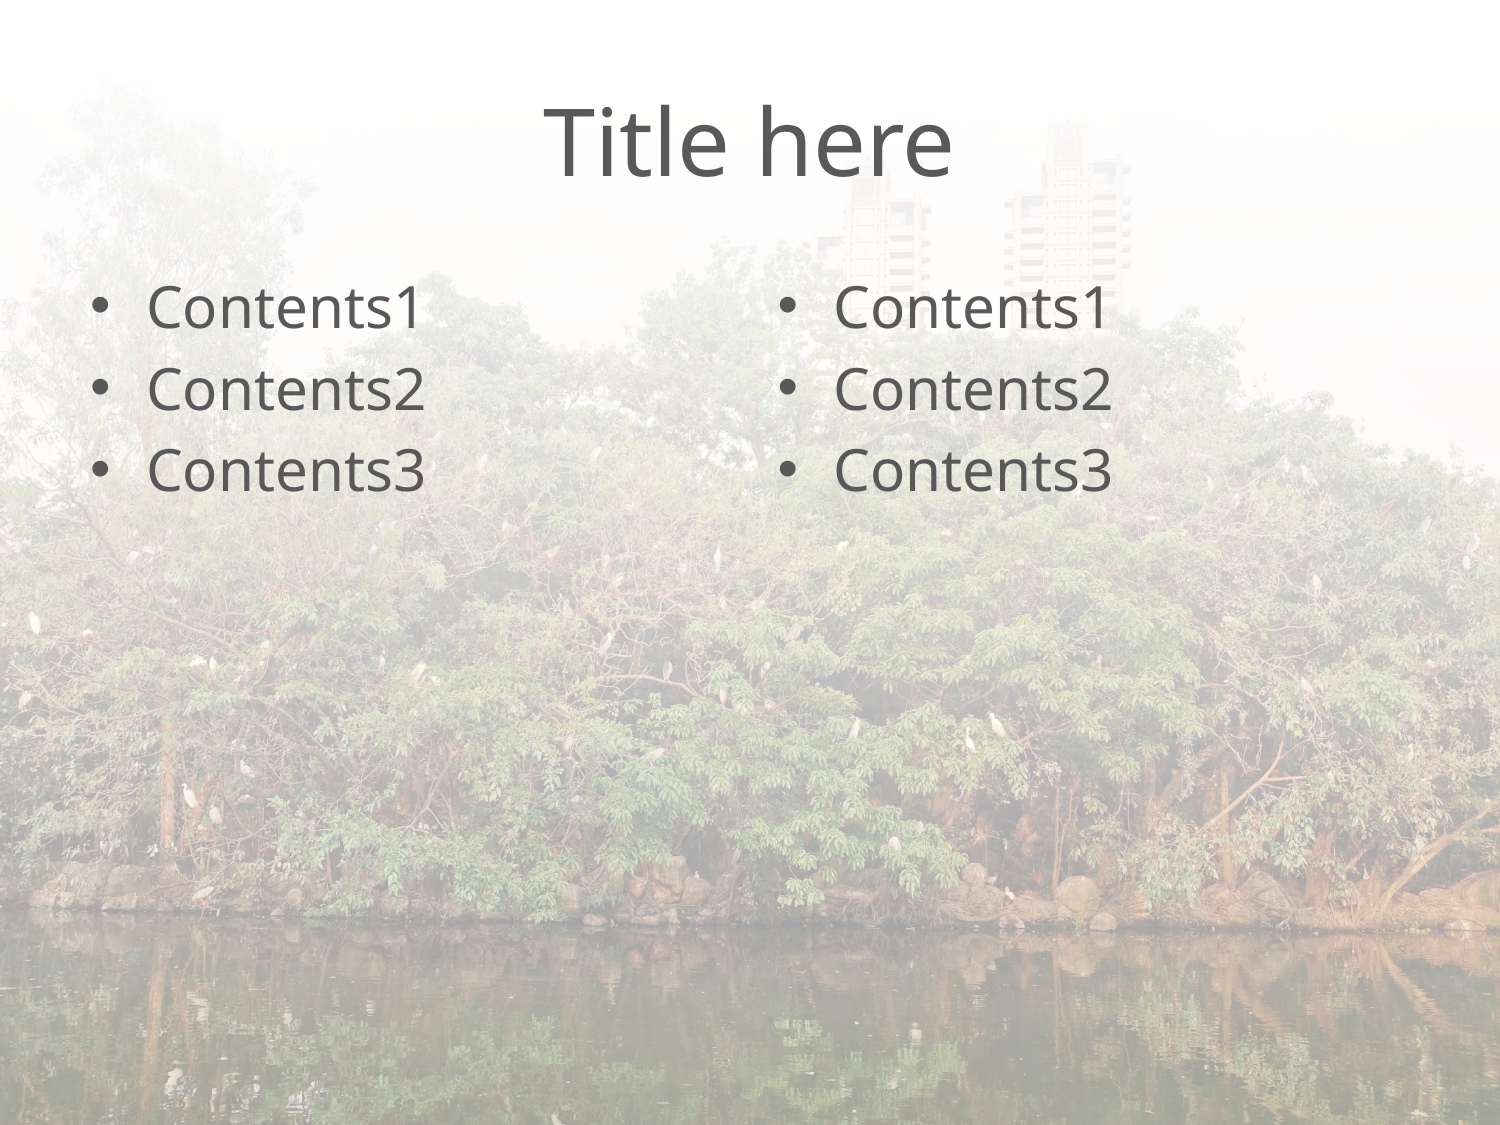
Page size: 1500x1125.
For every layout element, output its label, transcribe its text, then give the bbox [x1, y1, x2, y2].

list Contents1 Contents2 Contents3 [75, 262, 738, 1005]
text_box [0, 0, 1500, 1125]
list Contents1 Contents2 Contents3 [762, 262, 1425, 1005]
title Title here [75, 45, 1425, 233]
